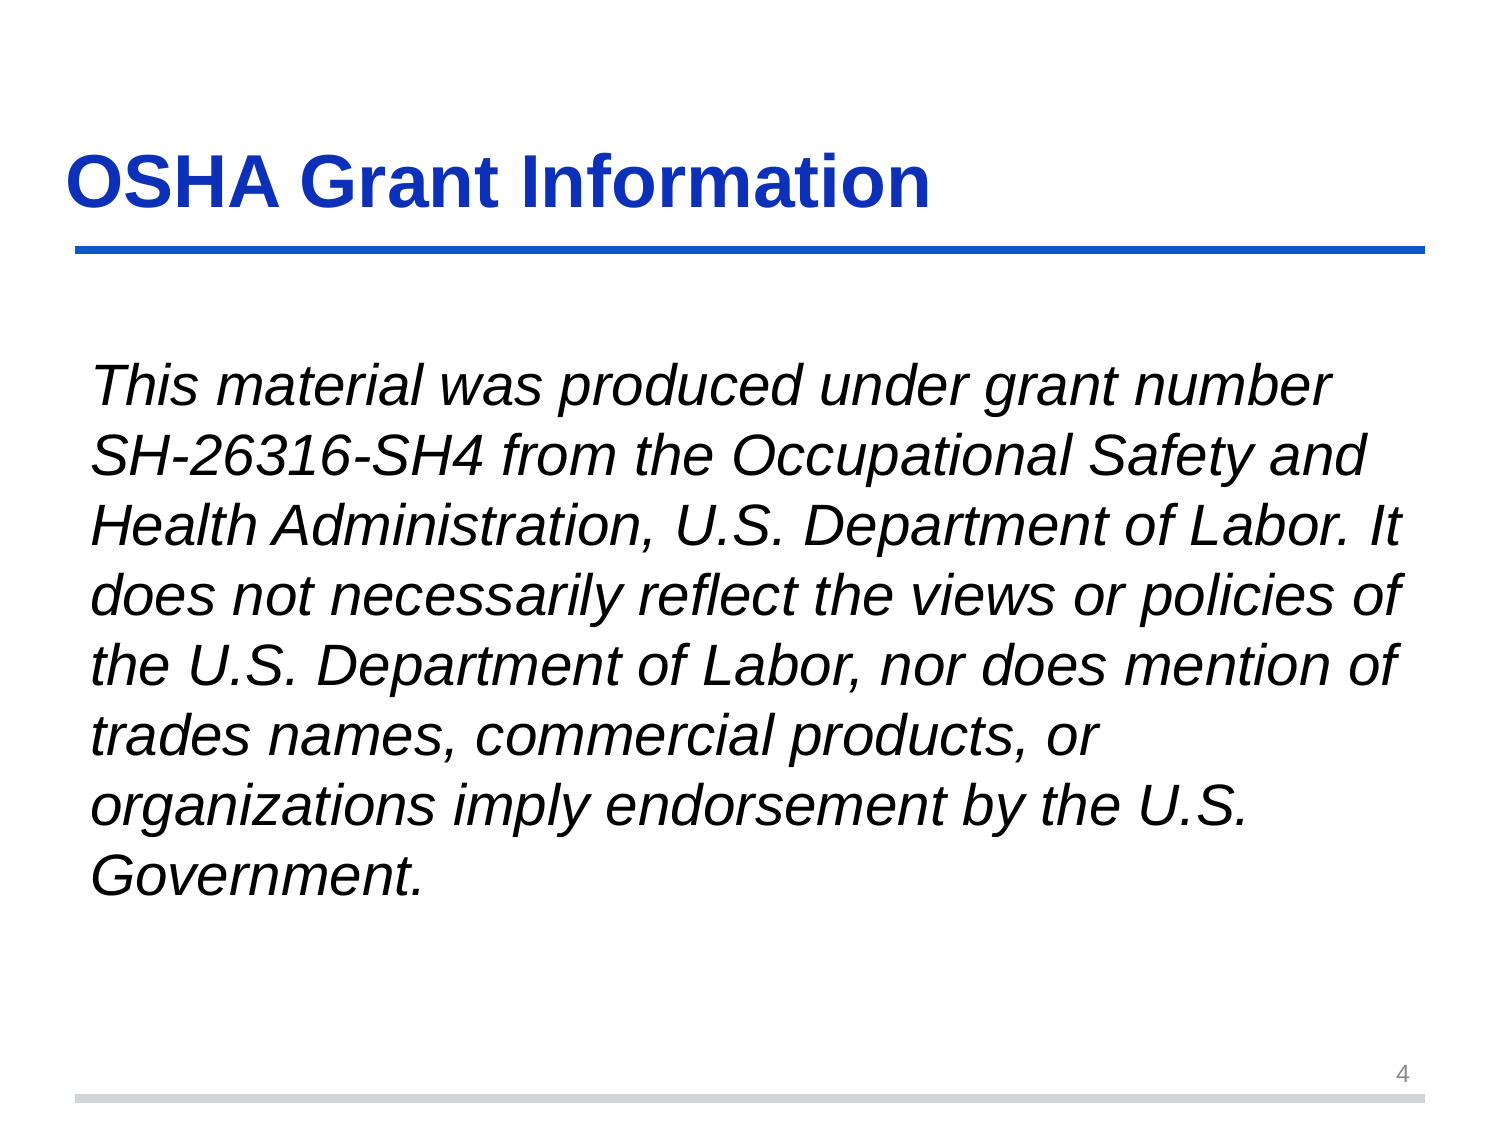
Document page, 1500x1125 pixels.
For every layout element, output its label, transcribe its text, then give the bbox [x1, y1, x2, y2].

title OSHA Grant Information [50, 49, 1400, 238]
slide_number 4 [1074, 1042, 1425, 1103]
list This material was produced under grant number SH-26316-SH4 from the Occupational Safety and Health Administration, U.S. Department of Labor. It does not necessarily reflect the views or policies of the U.S. Department of Labor, nor does mention of trades names, commercial products, or organizations imply endorsement by the U.S. Government. [75, 262, 1425, 1078]
